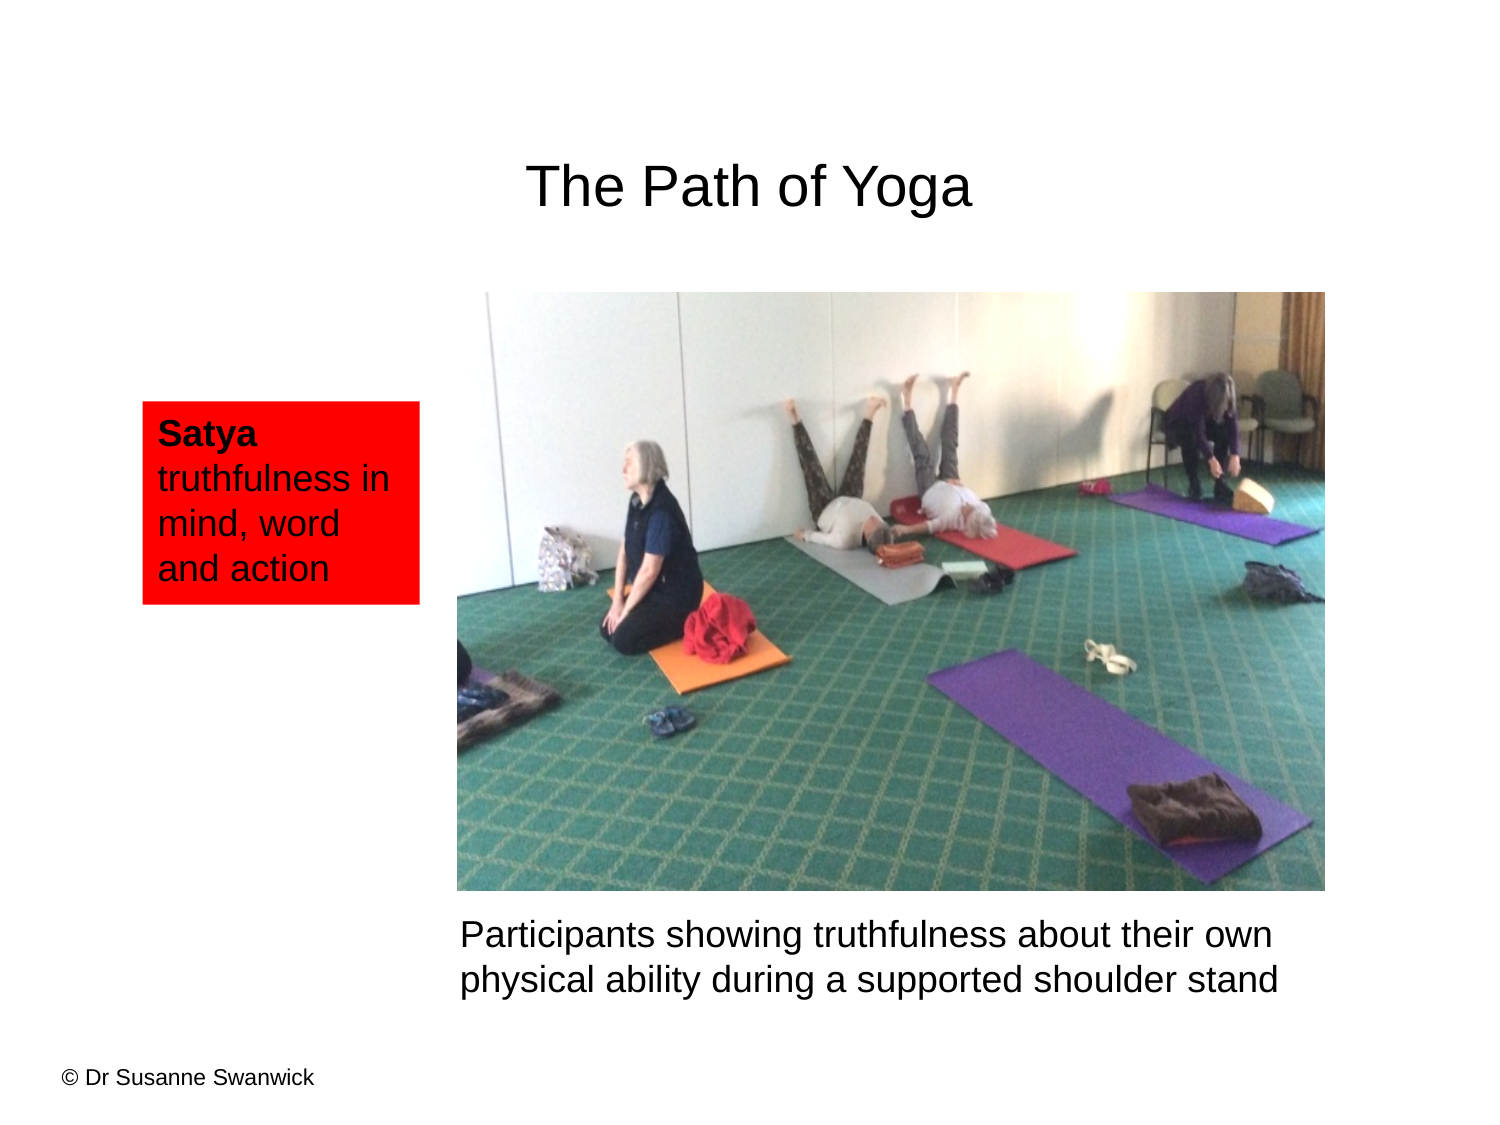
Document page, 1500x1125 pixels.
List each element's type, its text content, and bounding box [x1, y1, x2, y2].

text_box Participants showing truthfulness about their own physical ability during a supported shoulder stand [445, 902, 1301, 1008]
text_box The Path of Yoga [82, 140, 1417, 226]
text_box Satya truthfulness in mind, word and action [142, 401, 420, 605]
picture [456, 292, 1325, 891]
text_box © Dr Susanne Swanwick [46, 1054, 370, 1097]
